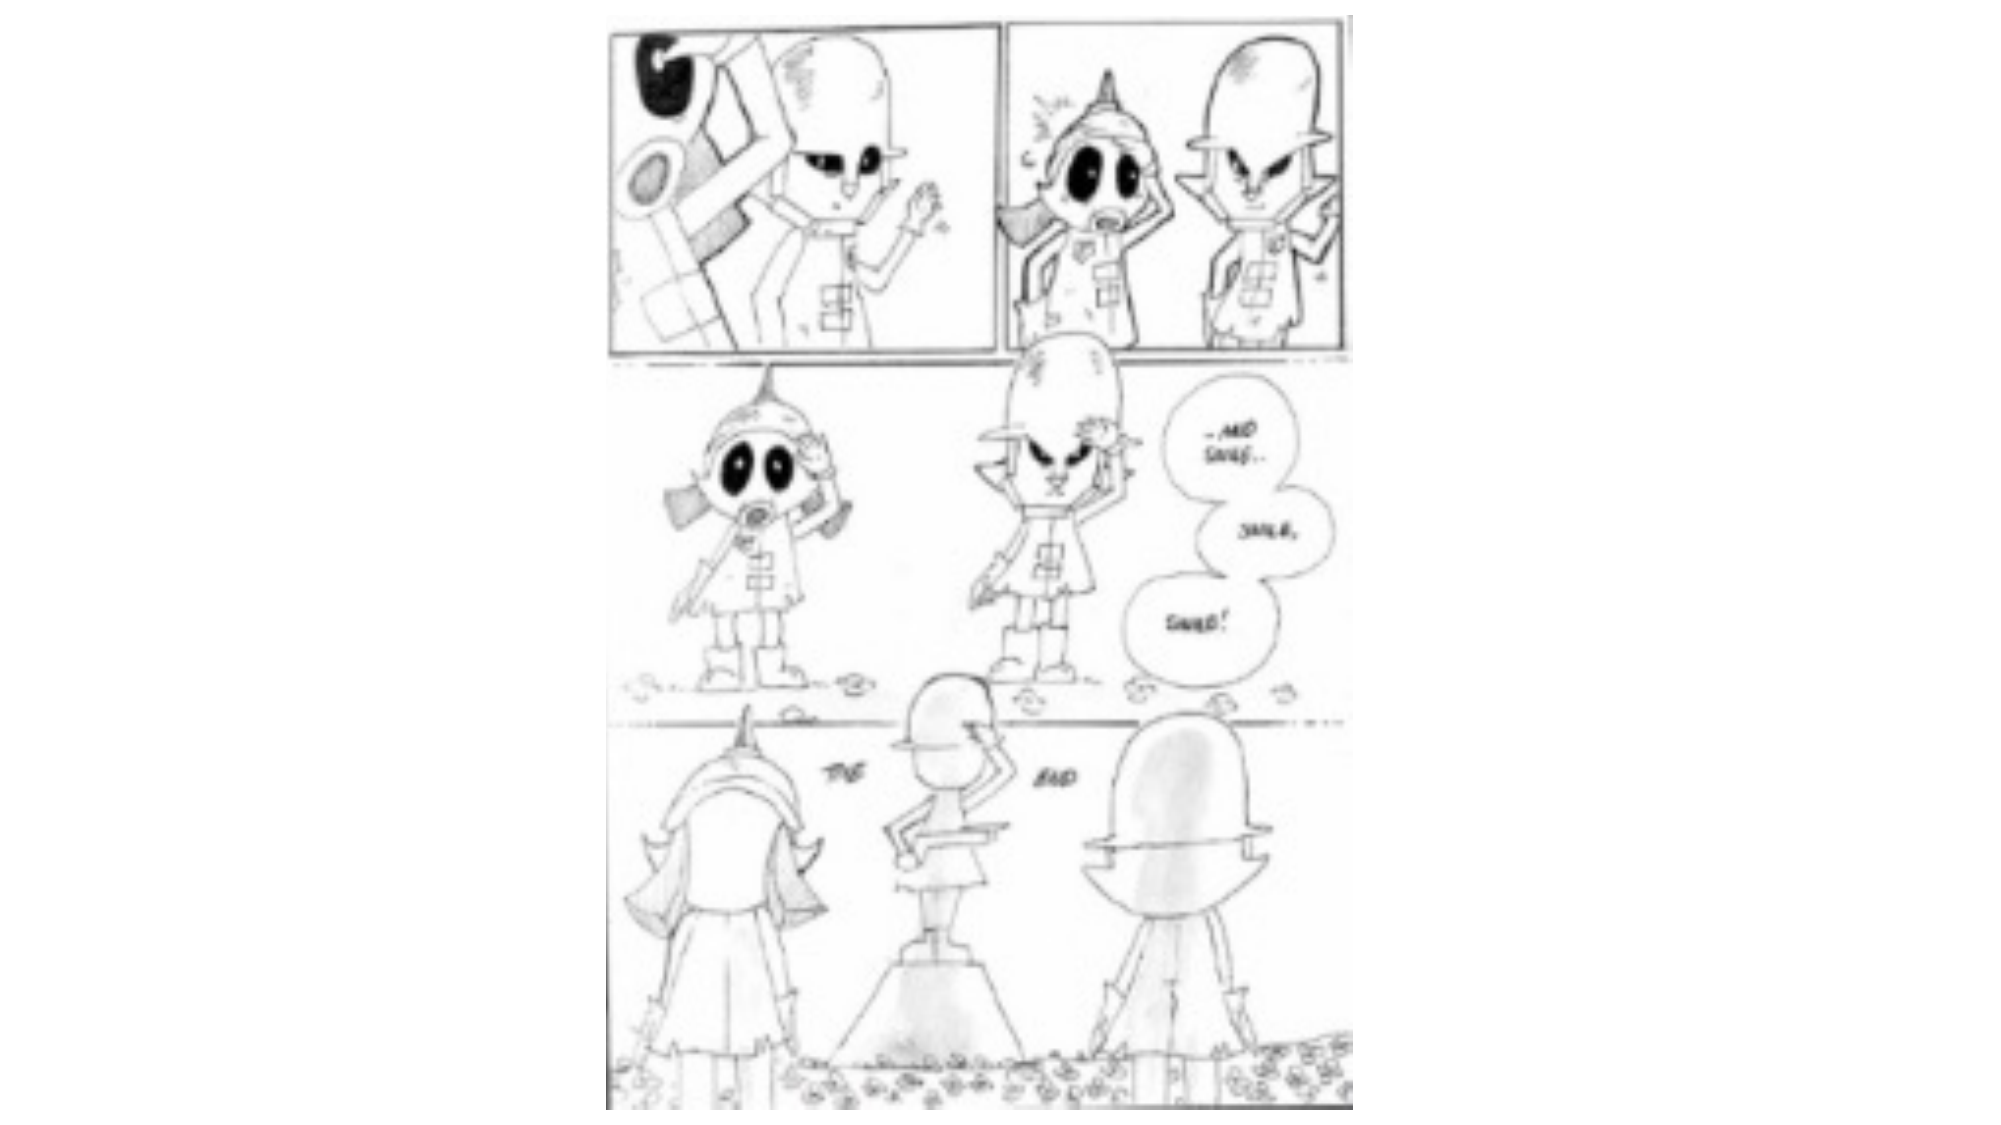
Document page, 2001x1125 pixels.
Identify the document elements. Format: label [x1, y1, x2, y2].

picture [605, 15, 1353, 1110]
